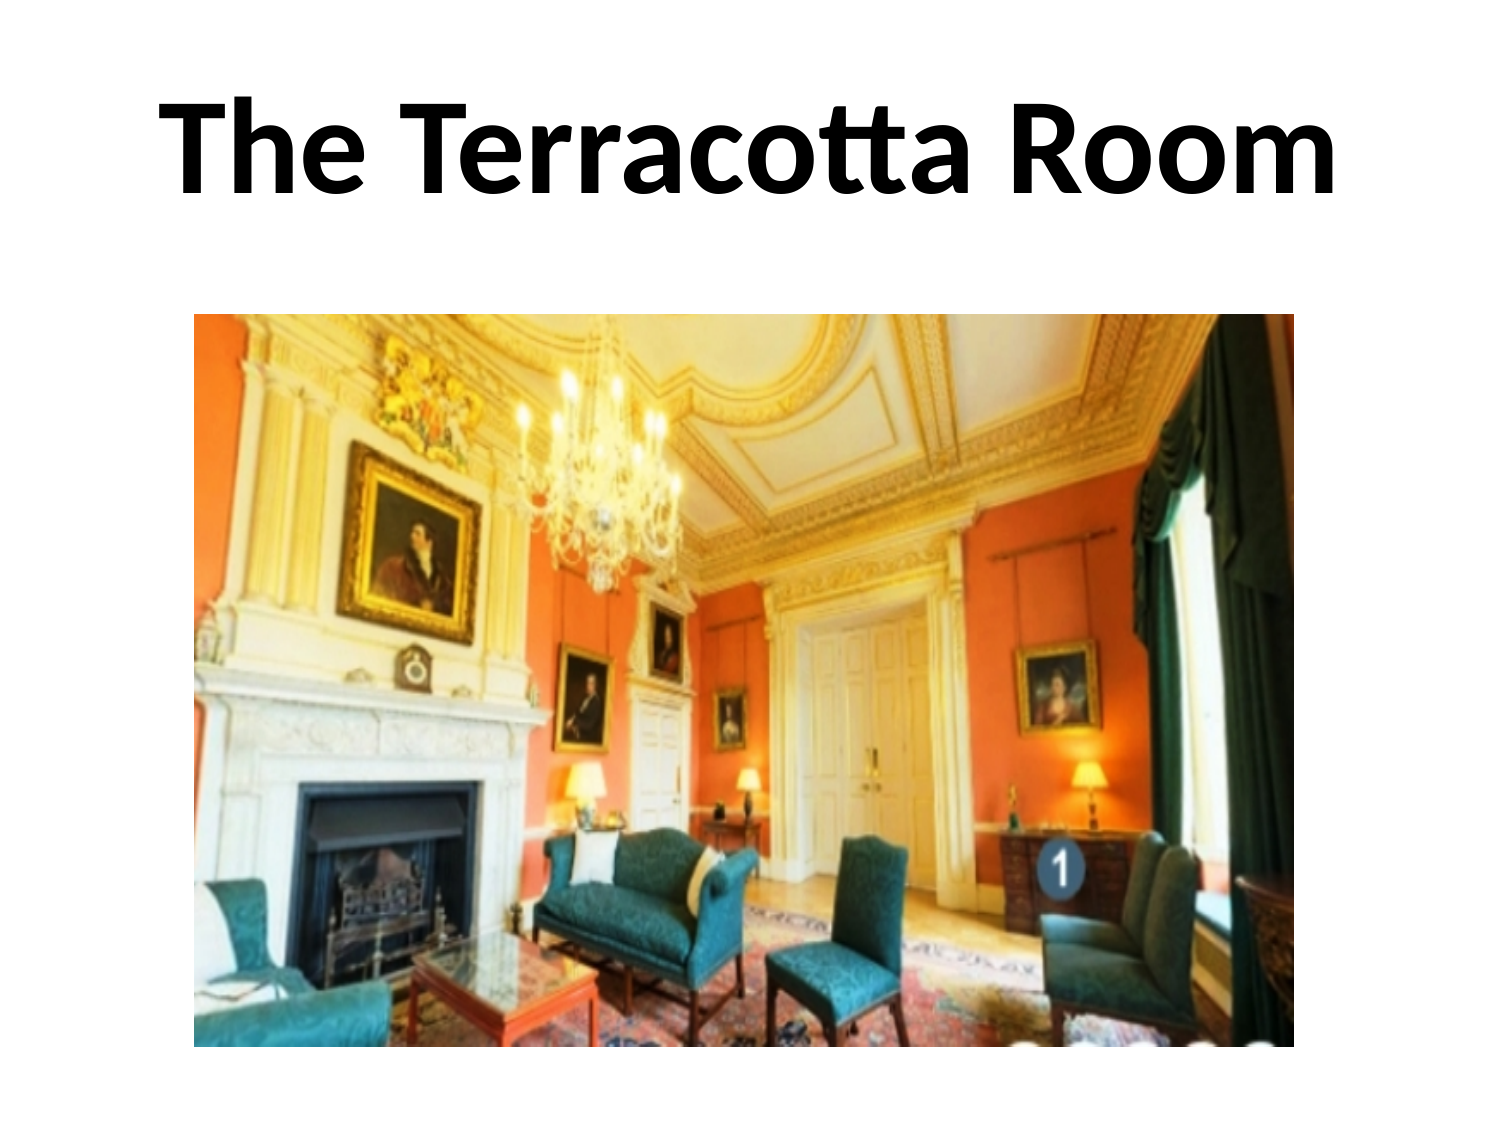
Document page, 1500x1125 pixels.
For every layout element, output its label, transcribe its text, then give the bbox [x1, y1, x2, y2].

picture [194, 314, 1294, 1048]
title The Terracotta Room [75, 45, 1425, 233]
